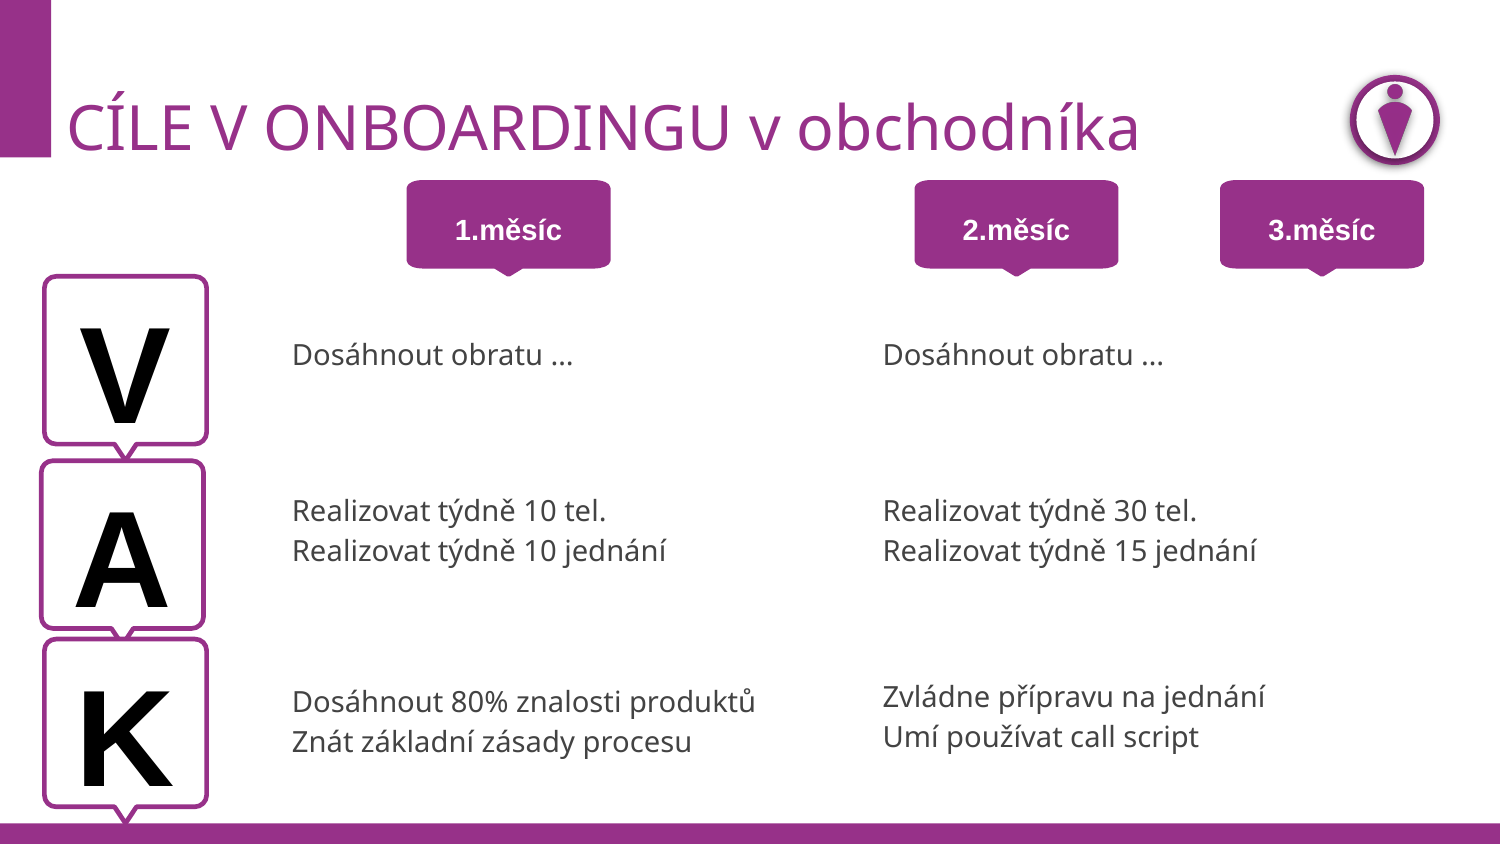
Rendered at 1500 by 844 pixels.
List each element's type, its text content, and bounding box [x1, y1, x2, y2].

text_box V [44, 276, 207, 460]
text_box Realizovat týdně 30 tel. Realizovat týdně 15 jednání [844, 471, 1317, 586]
text_box 1.měsíc [408, 182, 609, 275]
title CÍLE V ONBOARDINGU v obchodníka [51, 72, 1308, 167]
text_box Realizovat týdně 10 tel. Realizovat týdně 10 jednání [253, 471, 727, 586]
text_box A [41, 460, 204, 639]
text_box 2.měsíc [916, 182, 1117, 275]
text_box Dosáhnout obratu … [844, 315, 1223, 394]
text_box Dosáhnout 80% znalosti produktů Znát základní zásady procesu [253, 662, 845, 777]
text_box Zvládne přípravu na jednání Umí používat call script [844, 658, 1353, 772]
list Dosáhnout obratu … [253, 315, 632, 394]
picture [1378, 84, 1412, 156]
text_box 3.měsíc [1222, 182, 1422, 275]
text_box K [44, 639, 207, 824]
